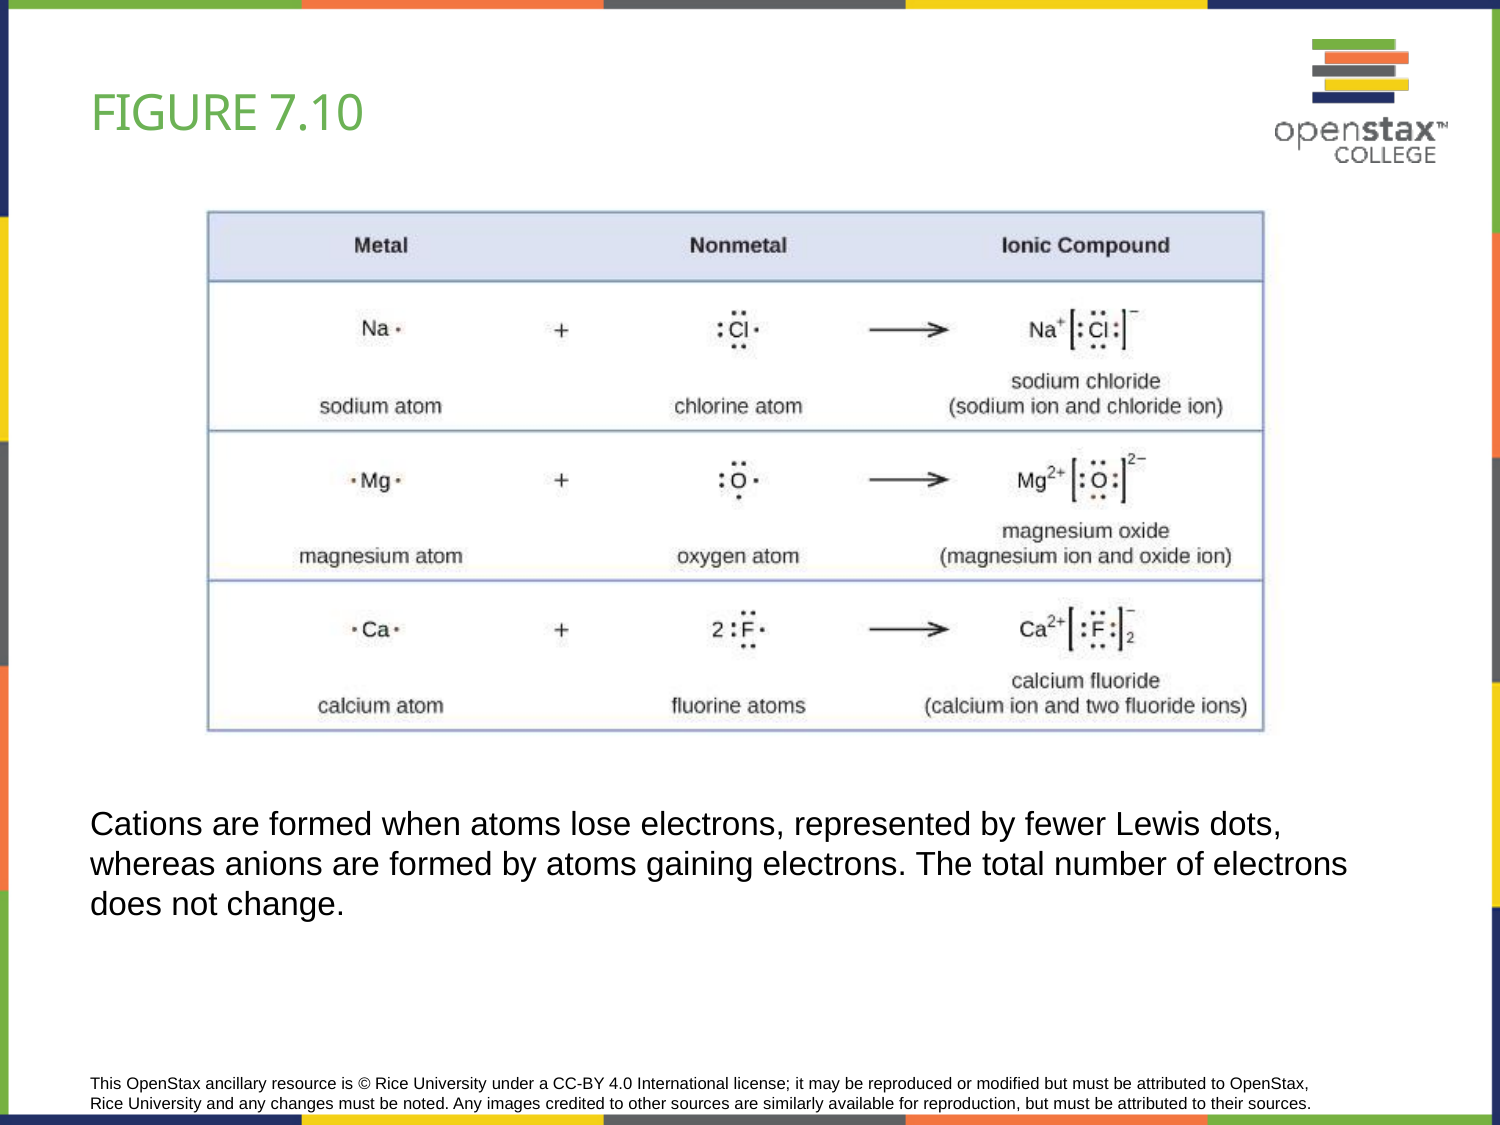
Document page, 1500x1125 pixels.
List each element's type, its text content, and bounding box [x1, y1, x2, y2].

list Cations are formed when atoms lose electrons, represented by fewer Lewis dots, whereas anions are formed by atoms gaining electrons. The total number of electrons does not change. [75, 794, 1398, 986]
footer This OpenStax ancillary resource is © Rice University under a CC-BY 4.0 International license; it may be reproduced or modified but must be attributed to OpenStax, Rice University and any changes must be noted. Any images credited to other sources are similarly available for reproduction, but must be attributed to their sources. [75, 1065, 1346, 1112]
picture [0, 0, 1500, 1125]
title Figure 7.10 [75, 39, 1274, 148]
